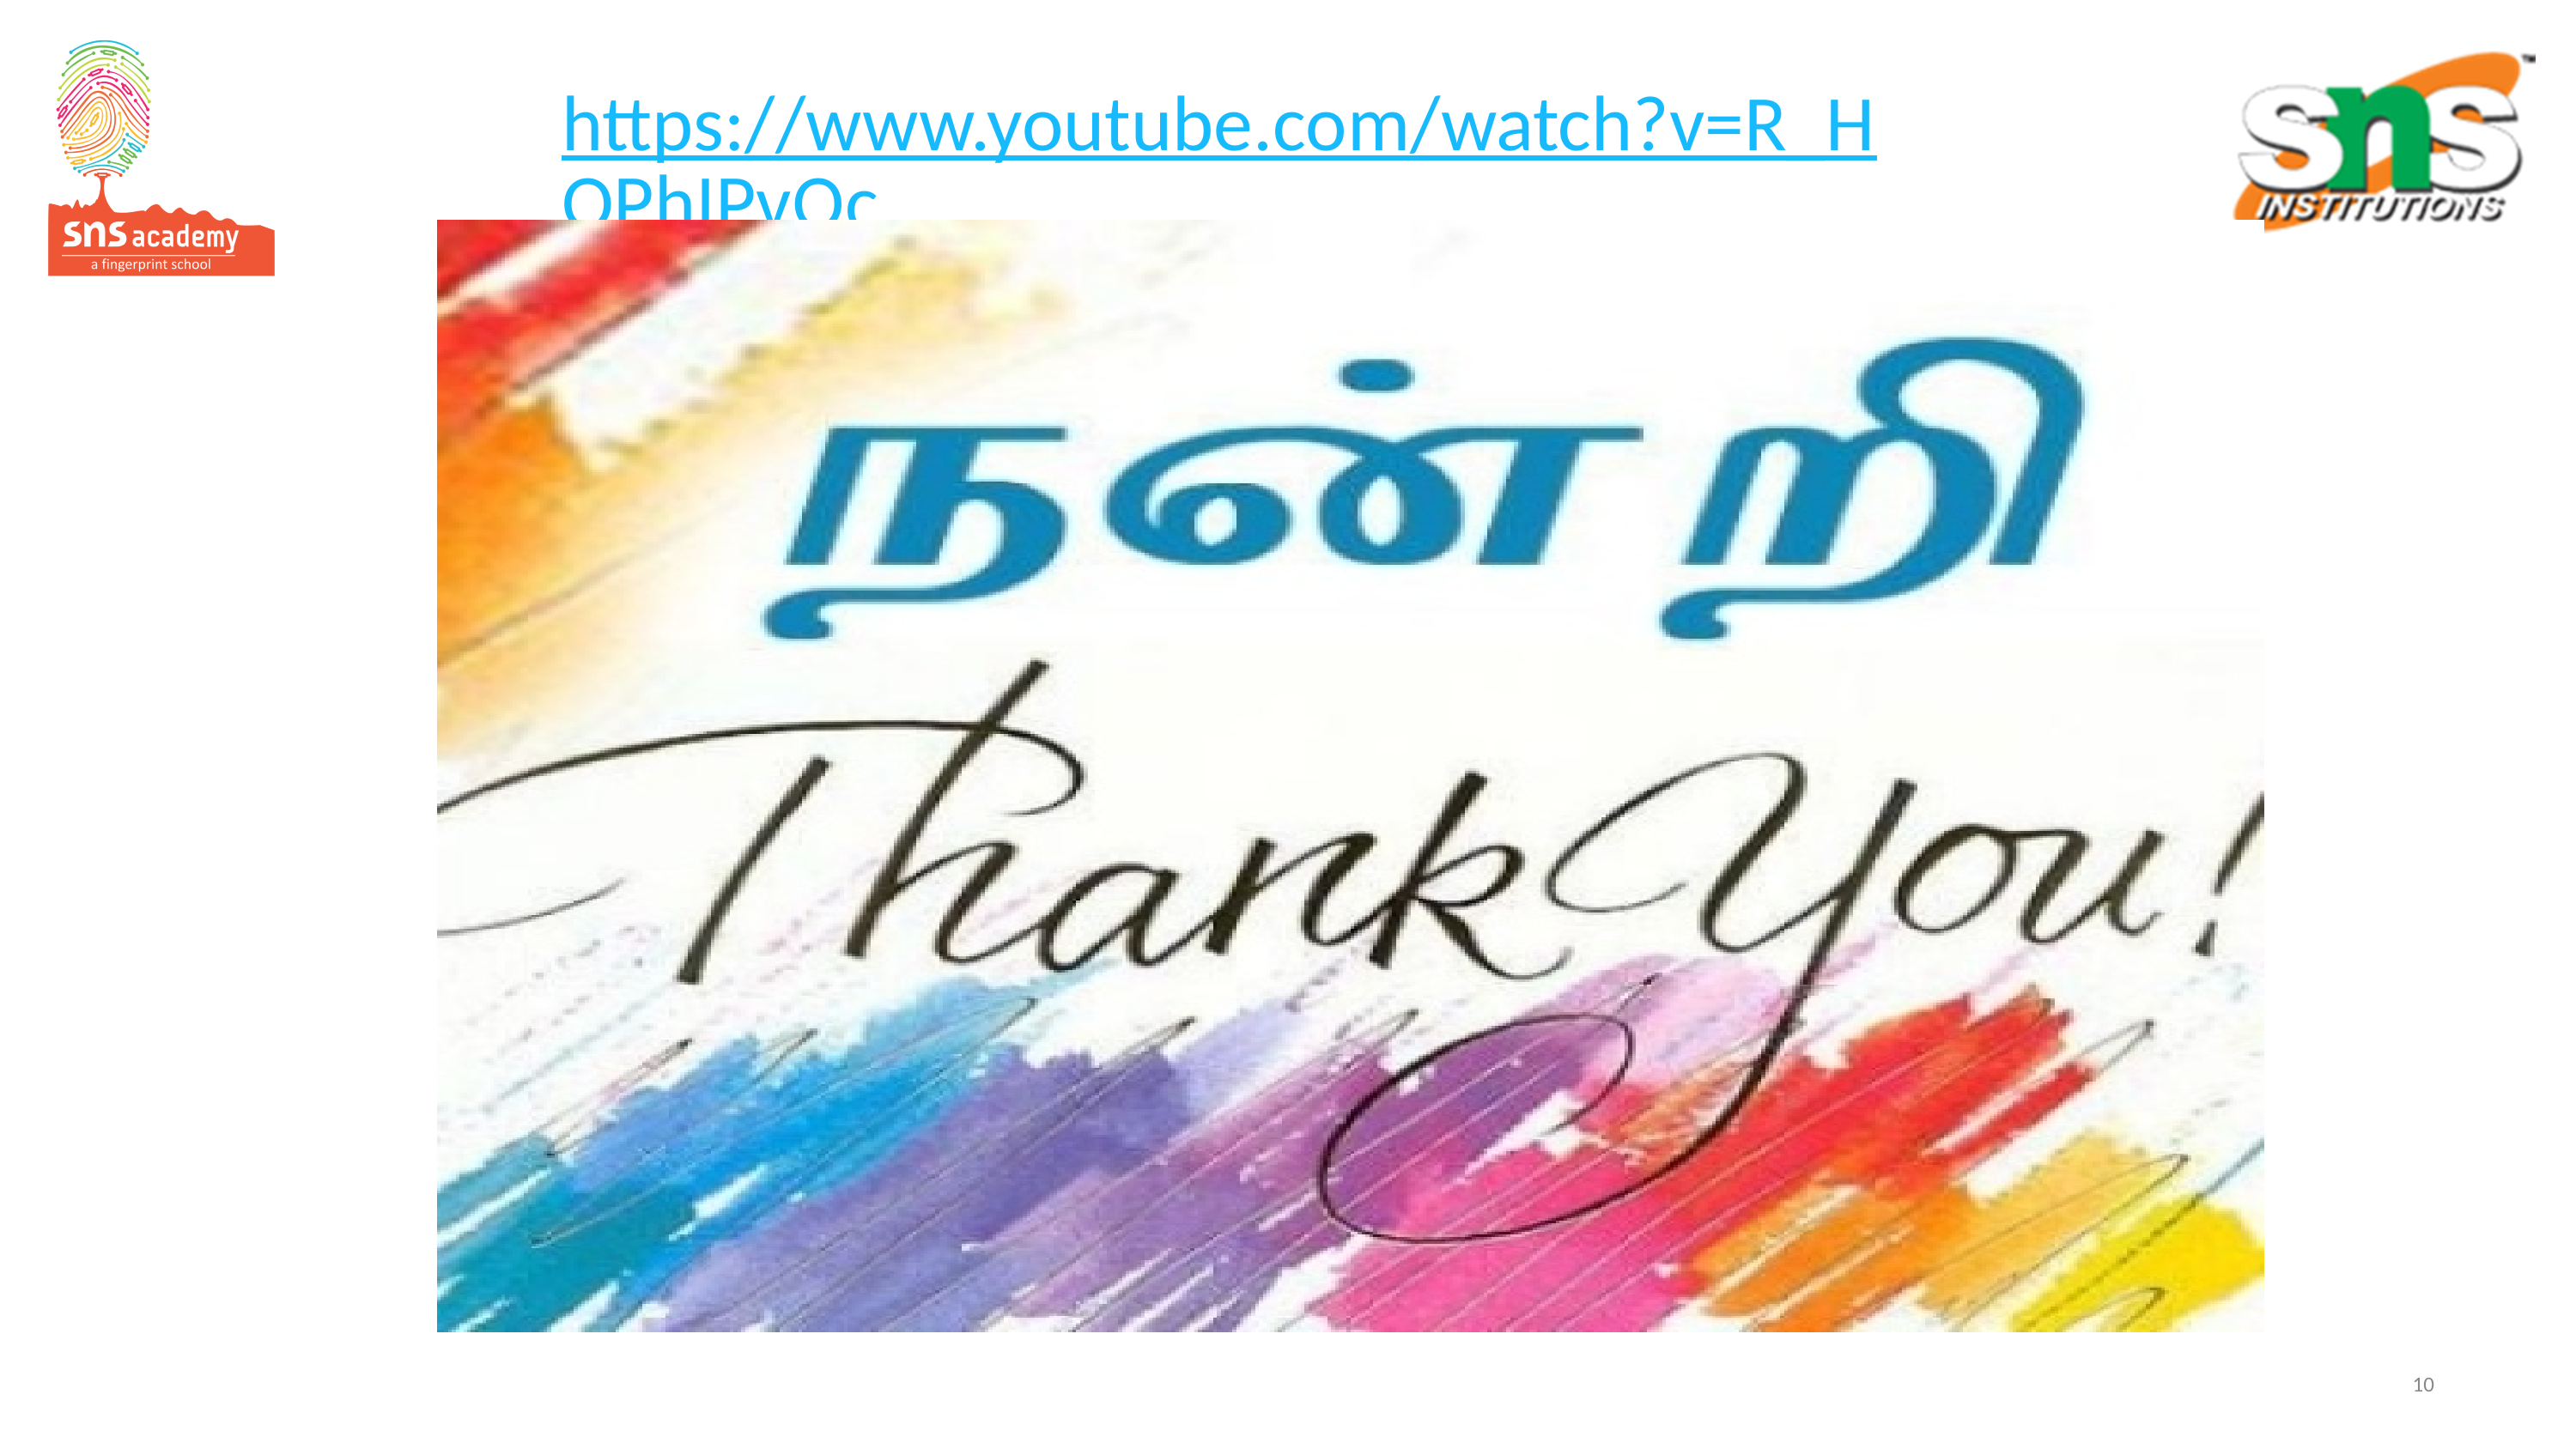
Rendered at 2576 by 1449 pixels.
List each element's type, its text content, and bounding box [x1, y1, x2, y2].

picture [38, 33, 280, 285]
title https://www.youtube.com/watch?v=R_HOPhIPvQc [549, 39, 1923, 200]
picture [436, 50, 2536, 1332]
slide_number 10 [2146, 1357, 2447, 1410]
